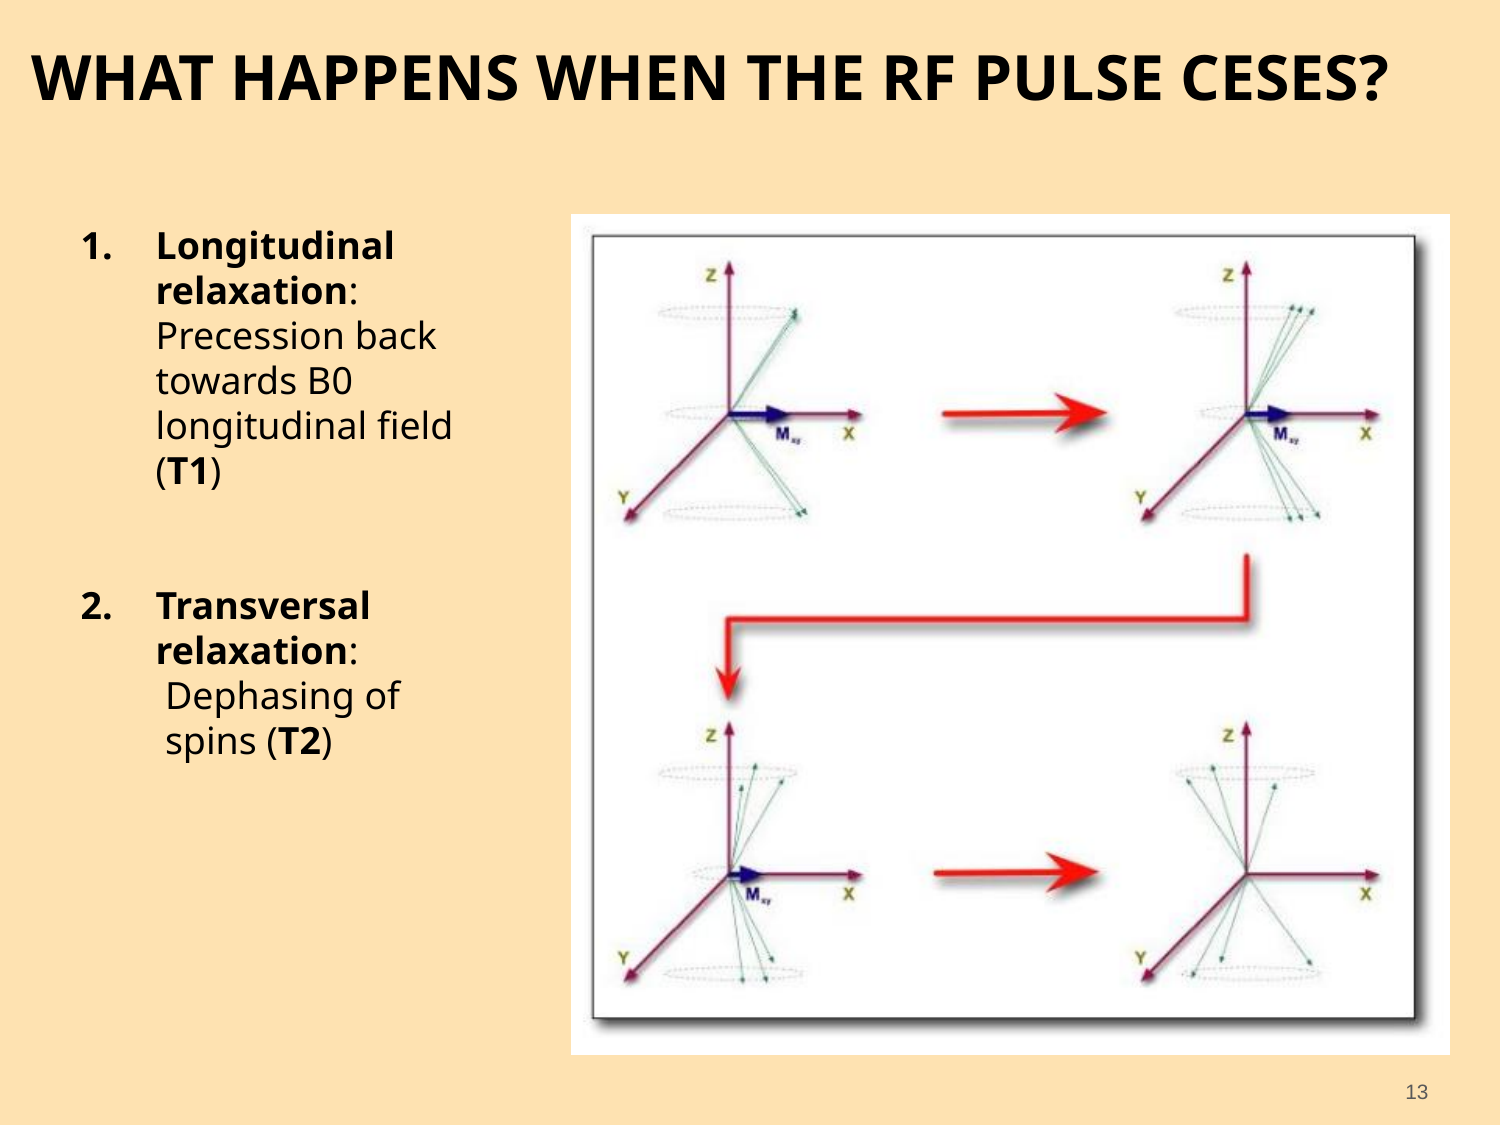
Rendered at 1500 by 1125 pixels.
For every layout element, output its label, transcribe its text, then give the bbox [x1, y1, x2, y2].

text_box WHAT HAPPENS WHEN THE RF PULSE CESES? [0, 30, 1500, 261]
text_box Longitudinal relaxation: Precession back towards B0 longitudinal field (T1) Transversal relaxation: Dephasing of spins (T2) [0, 214, 495, 770]
picture [570, 213, 1451, 1055]
slide_number 13 [1365, 985, 1469, 1111]
